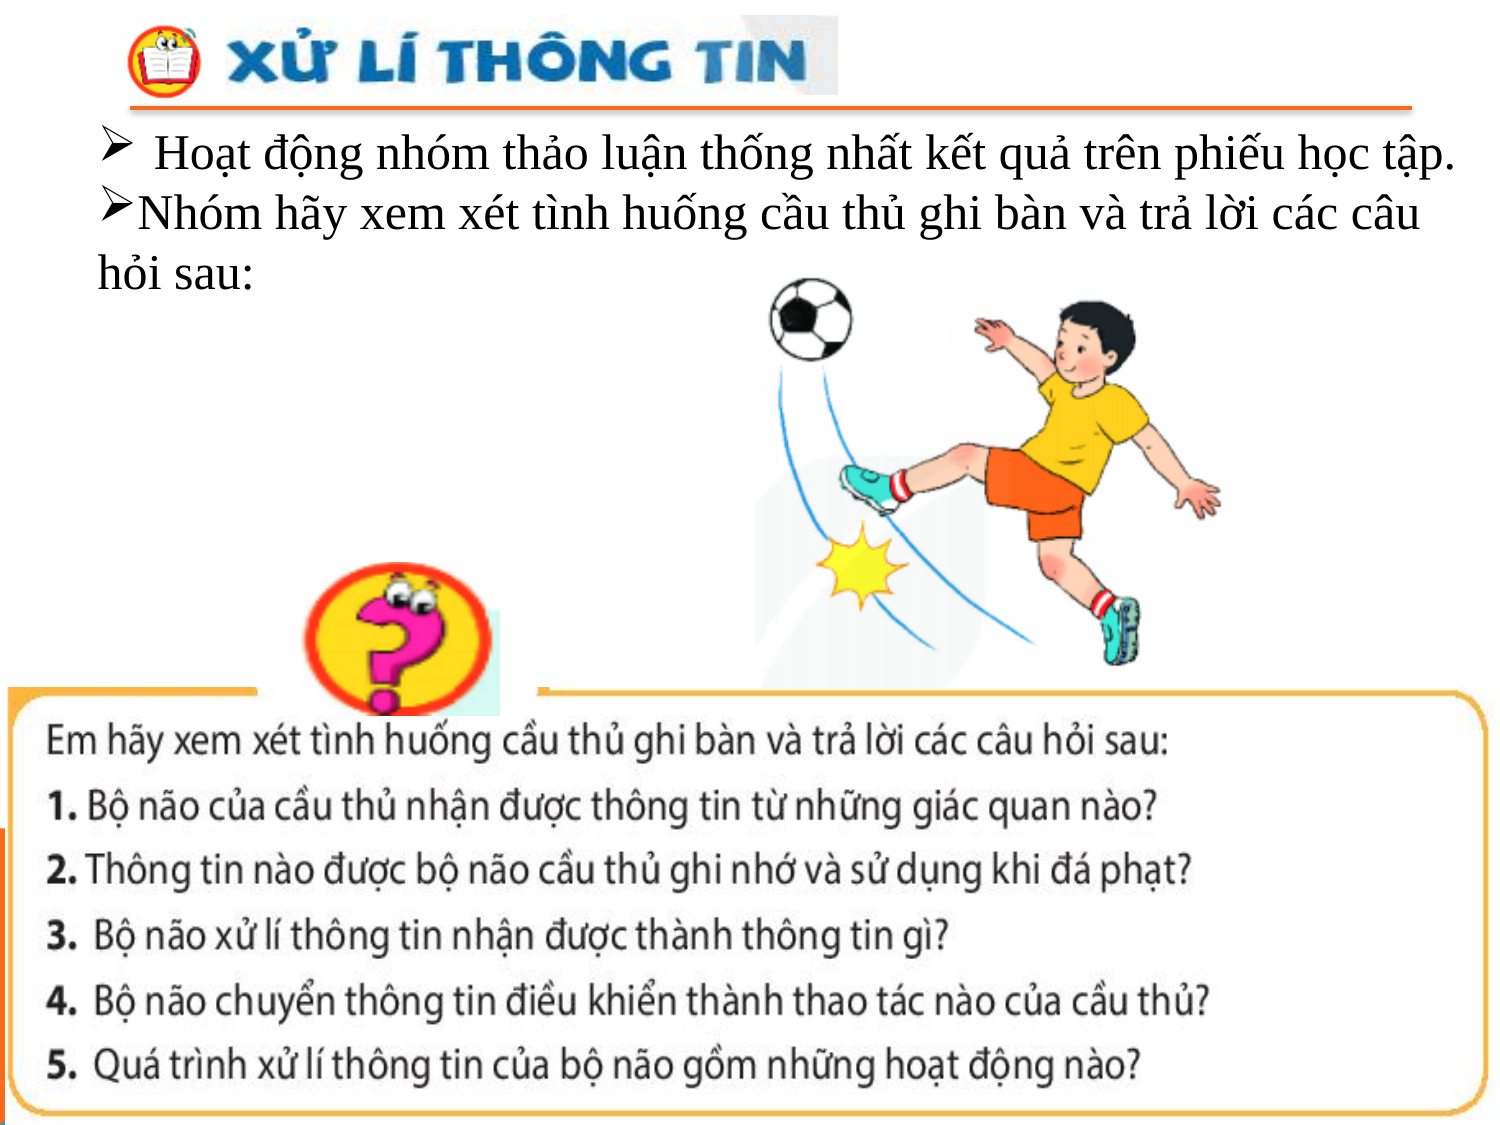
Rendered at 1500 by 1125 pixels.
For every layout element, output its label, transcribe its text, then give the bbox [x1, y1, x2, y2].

text_box Hoạt động nhóm thảo luận thống nhất kết quả trên phiếu học tập. Nhóm hãy xem xét tình huống cầu thủ ghi bàn và trả lời các câu hỏi sau: [82, 112, 1500, 308]
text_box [112, 15, 1413, 109]
picture [4, 243, 1500, 1125]
